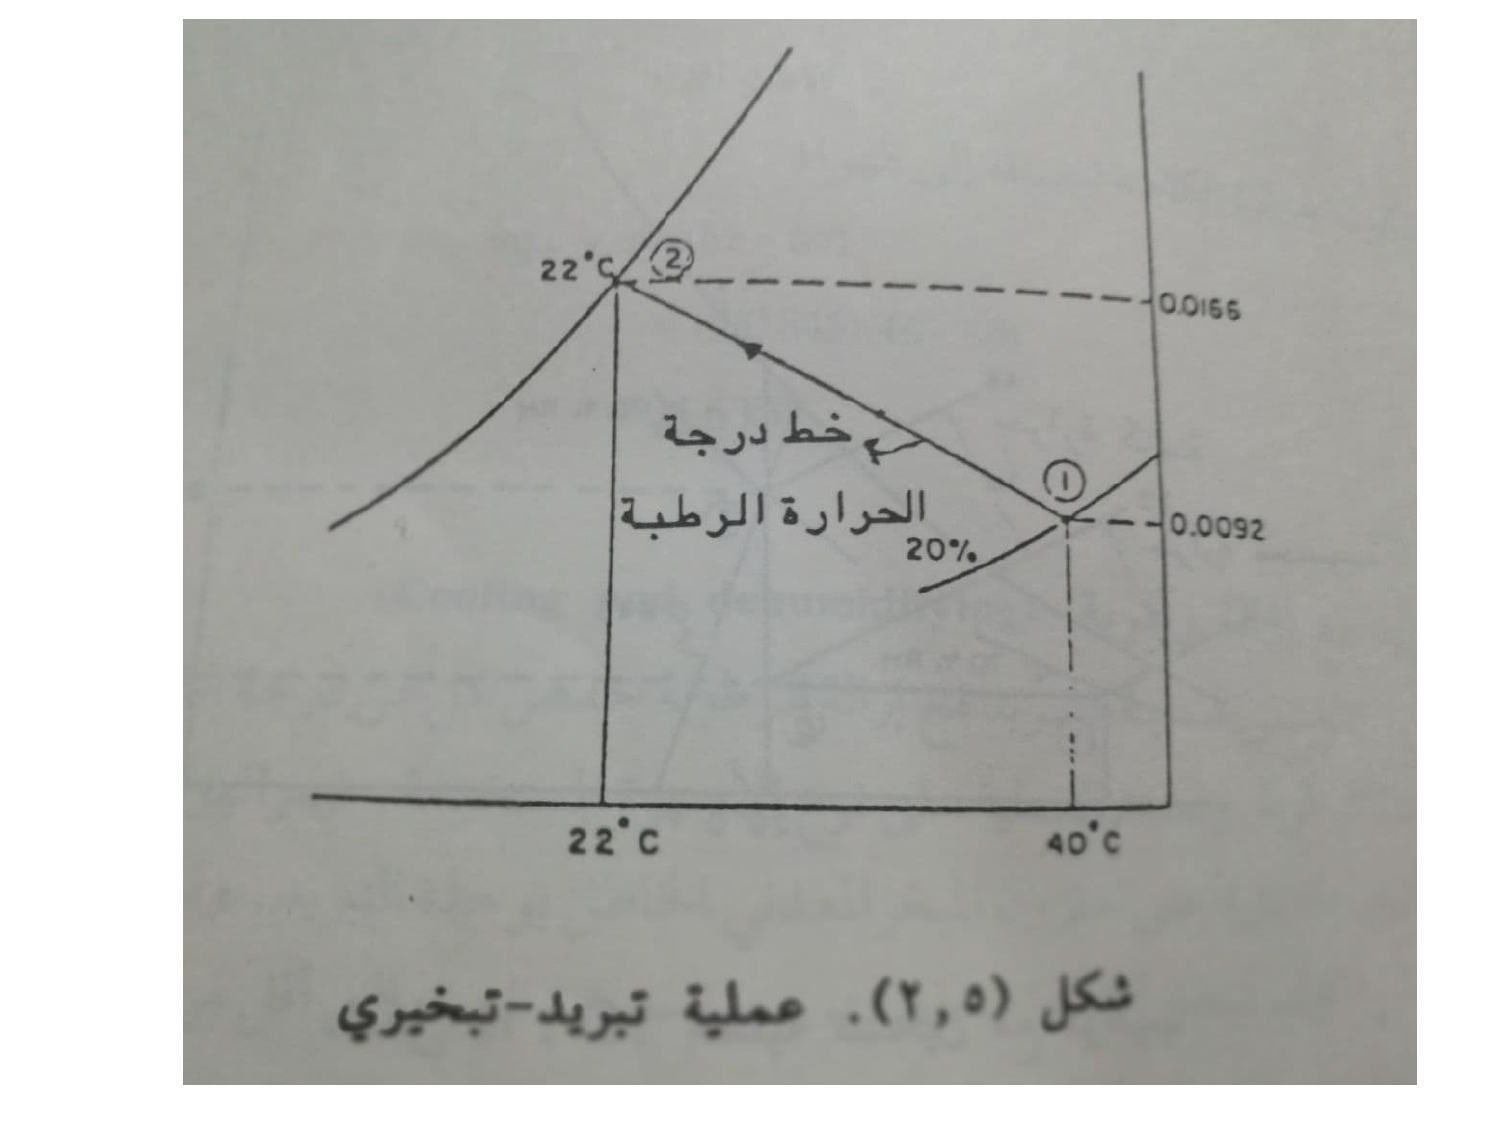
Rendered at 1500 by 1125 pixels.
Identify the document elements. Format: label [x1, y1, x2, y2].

picture [182, 18, 1417, 1085]
